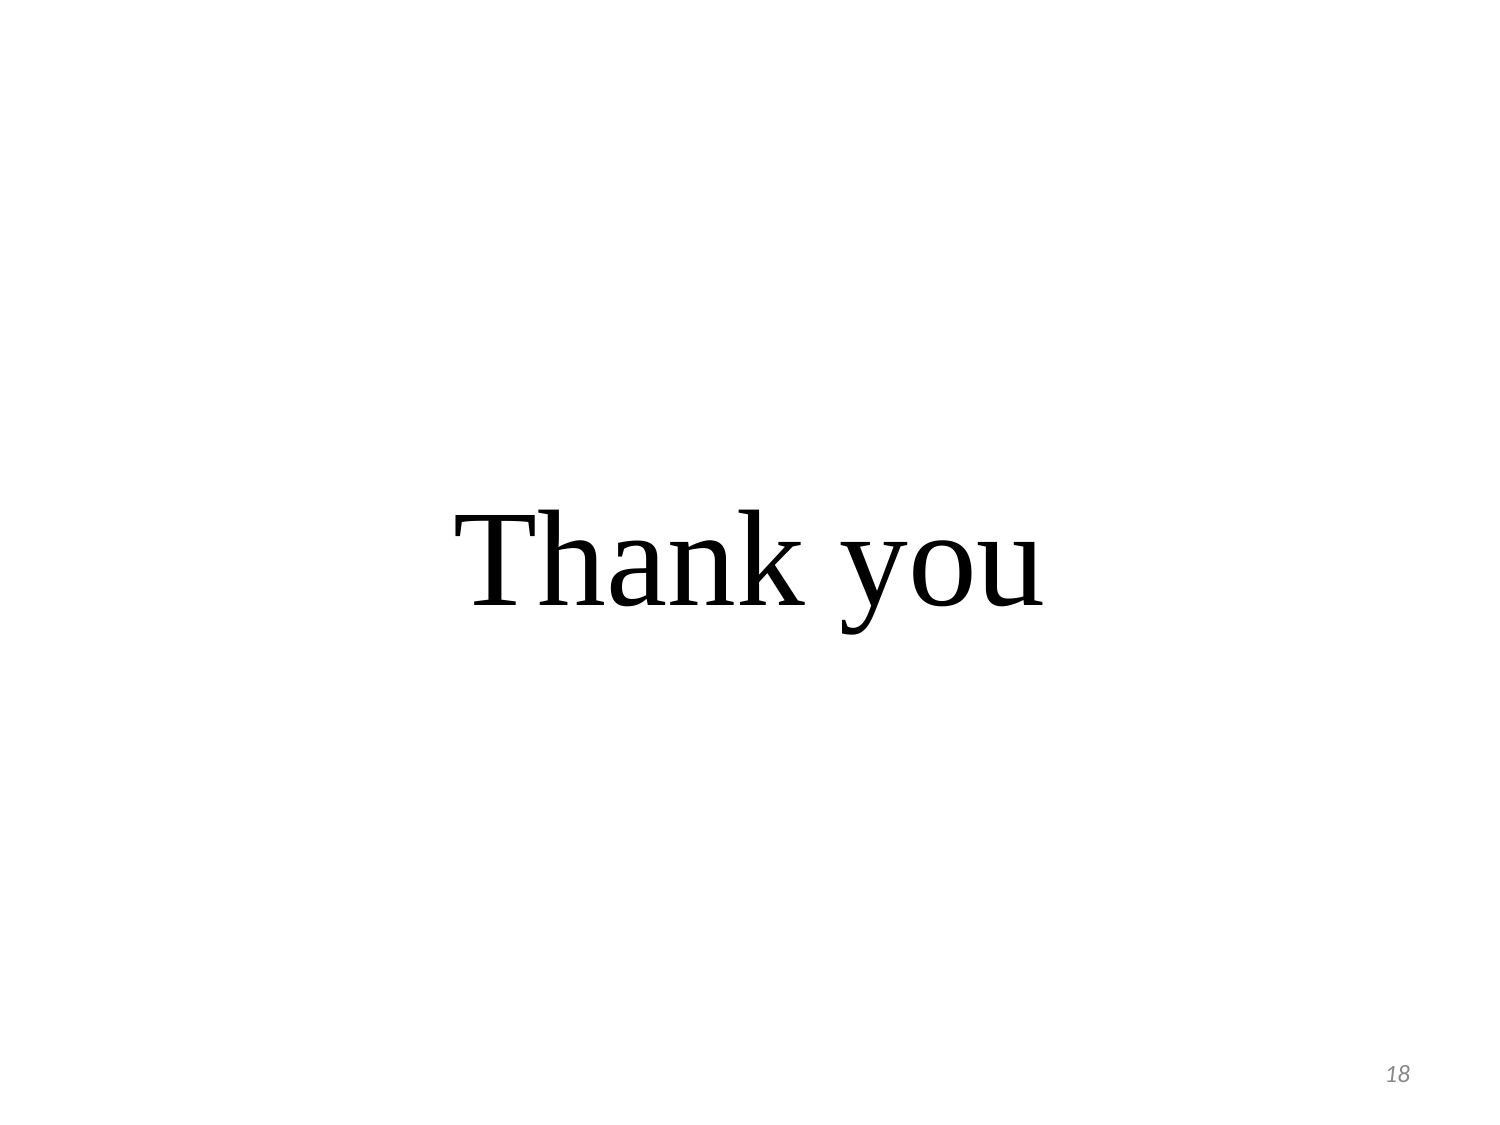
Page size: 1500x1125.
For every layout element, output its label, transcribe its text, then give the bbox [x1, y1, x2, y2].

title Thank you [75, 457, 1425, 645]
slide_number 18 [1074, 1042, 1425, 1103]
